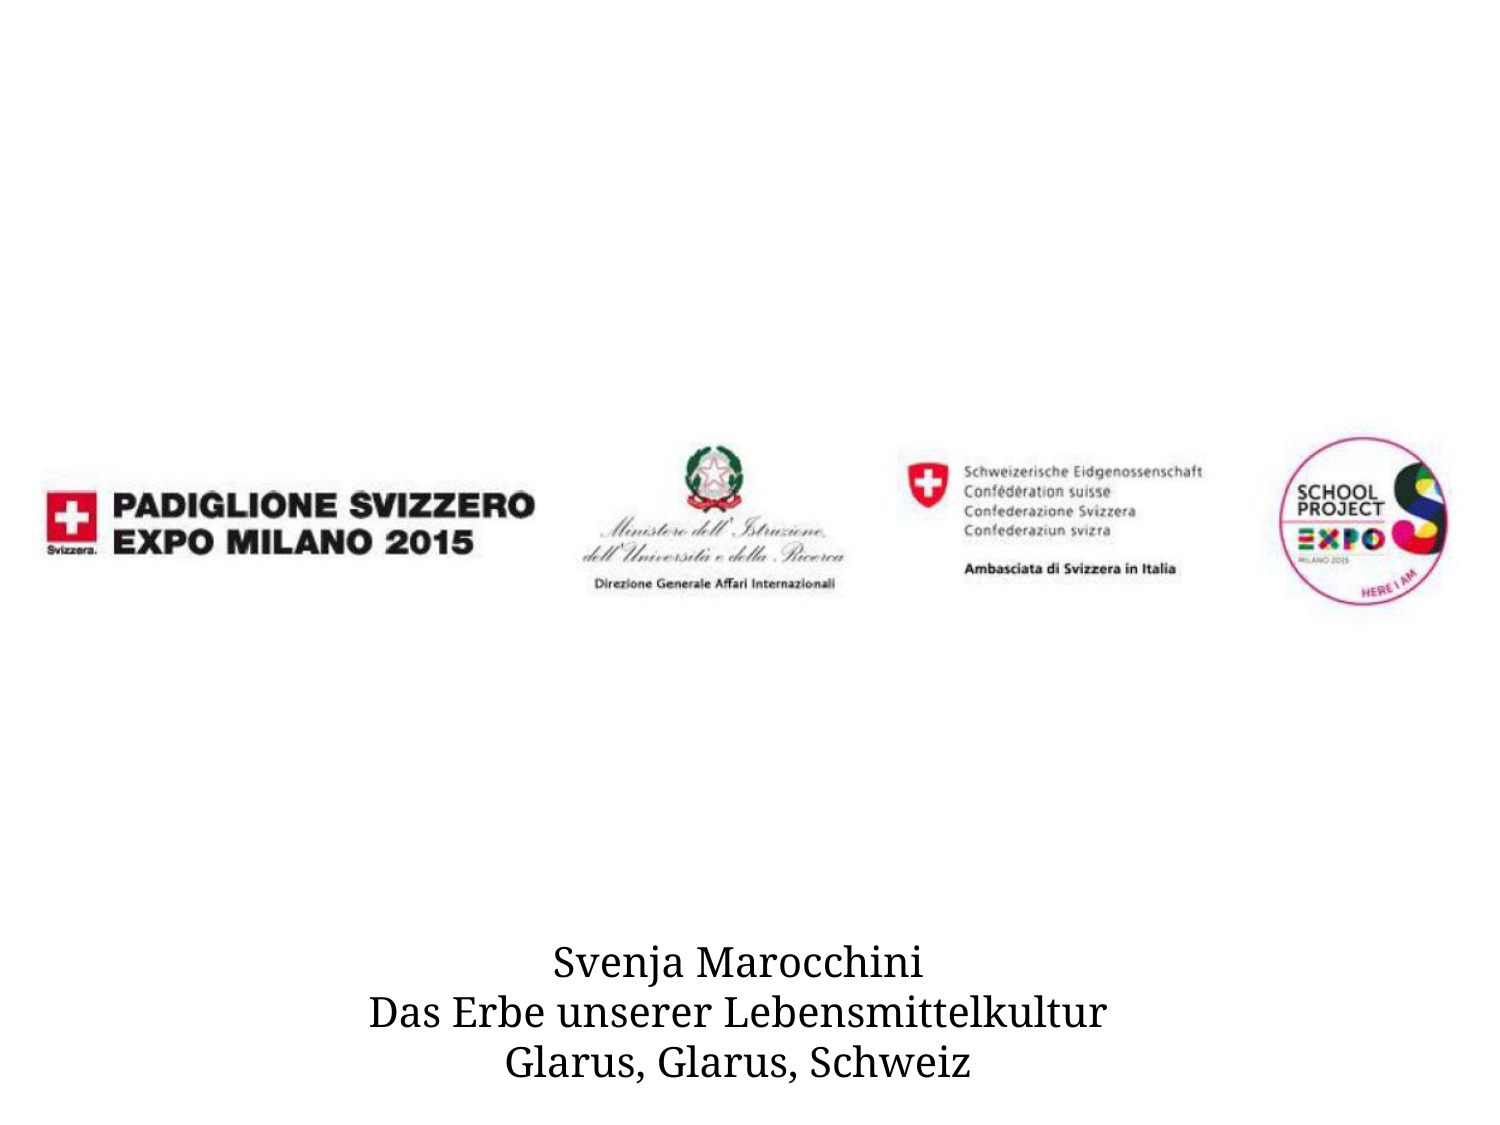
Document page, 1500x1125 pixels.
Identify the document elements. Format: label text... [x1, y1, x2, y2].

title Svenja Marocchini Das Erbe unserer Lebensmittelkultur Glarus, Glarus, Schweiz [63, 916, 1414, 1105]
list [2, 420, 1476, 638]
